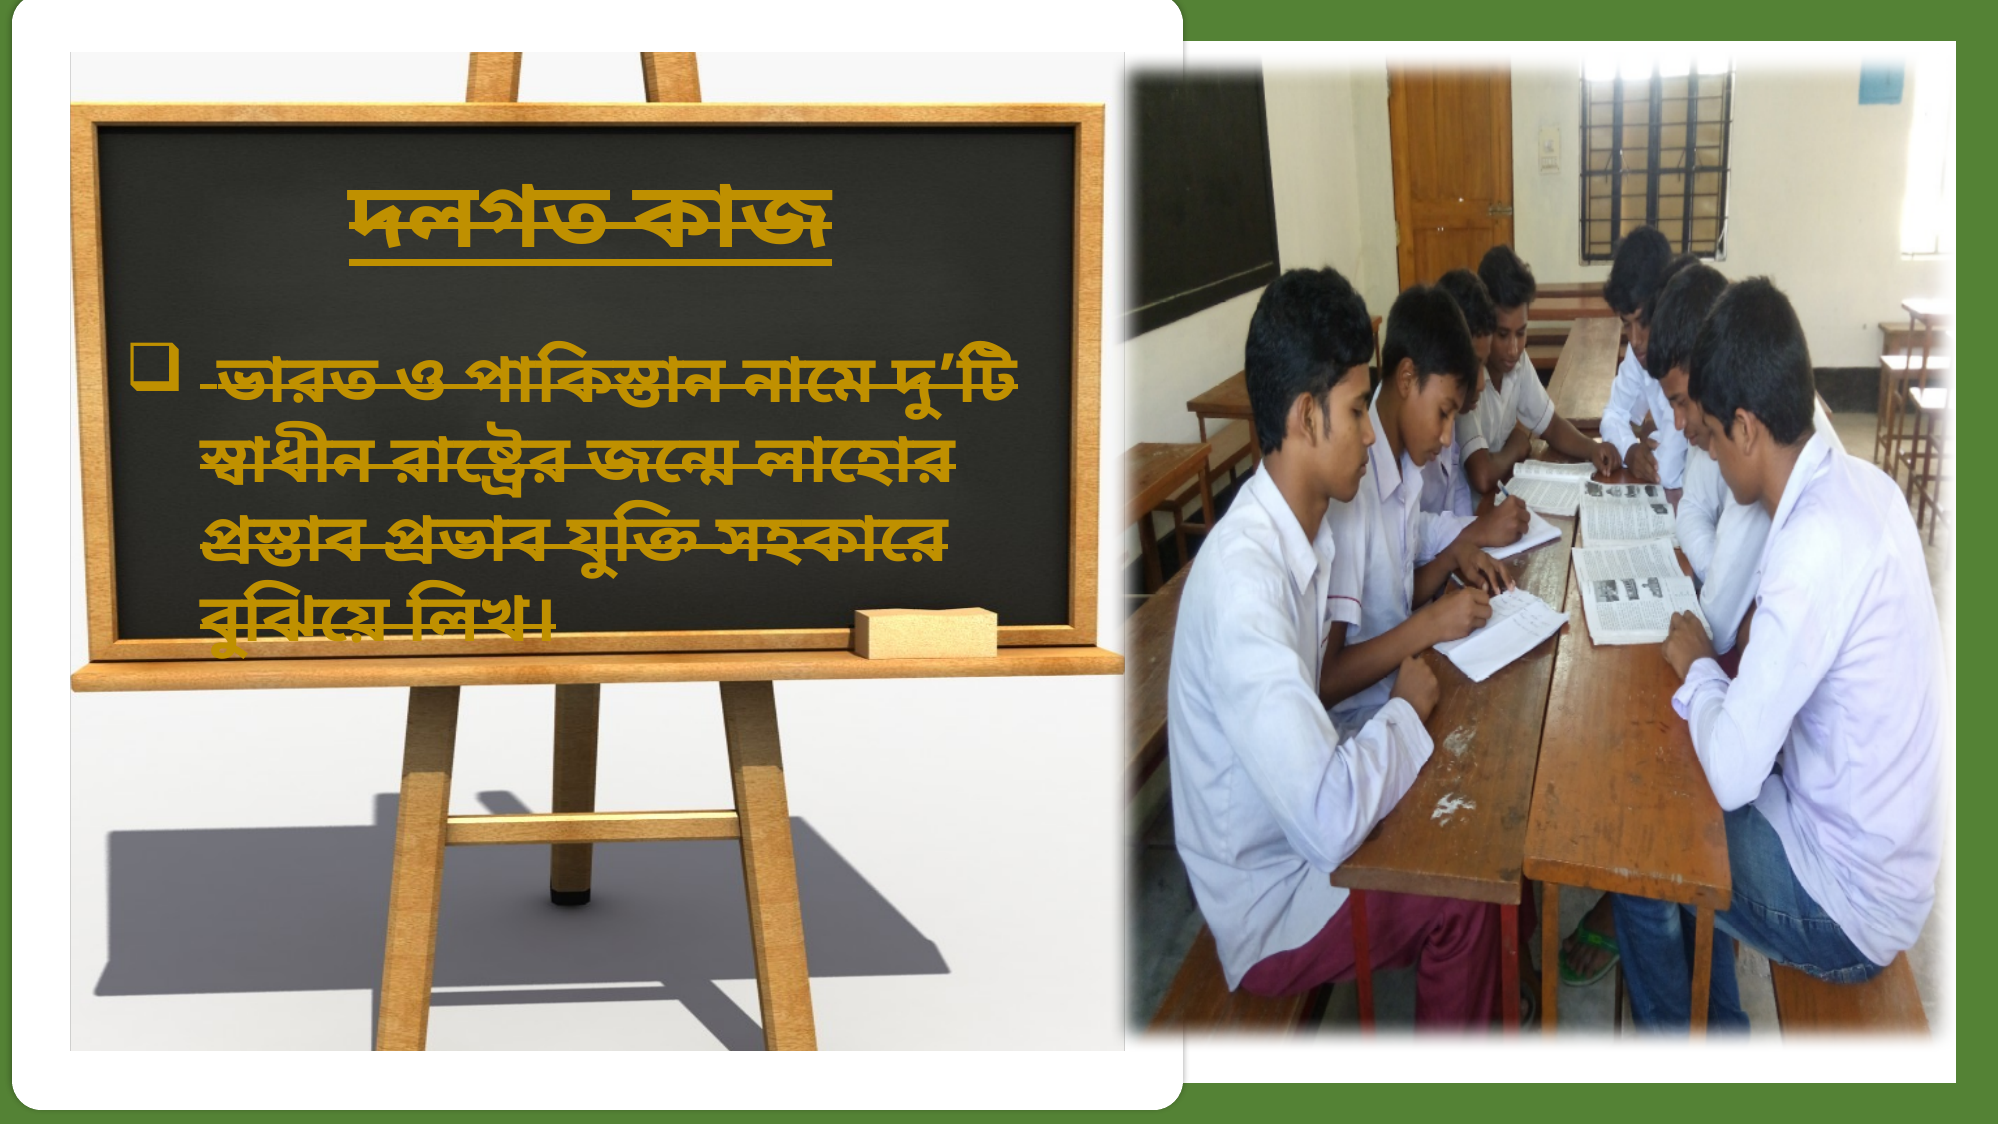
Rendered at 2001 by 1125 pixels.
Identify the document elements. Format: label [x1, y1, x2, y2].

picture [70, 52, 1959, 1052]
text_box [1177, 19, 1978, 1104]
